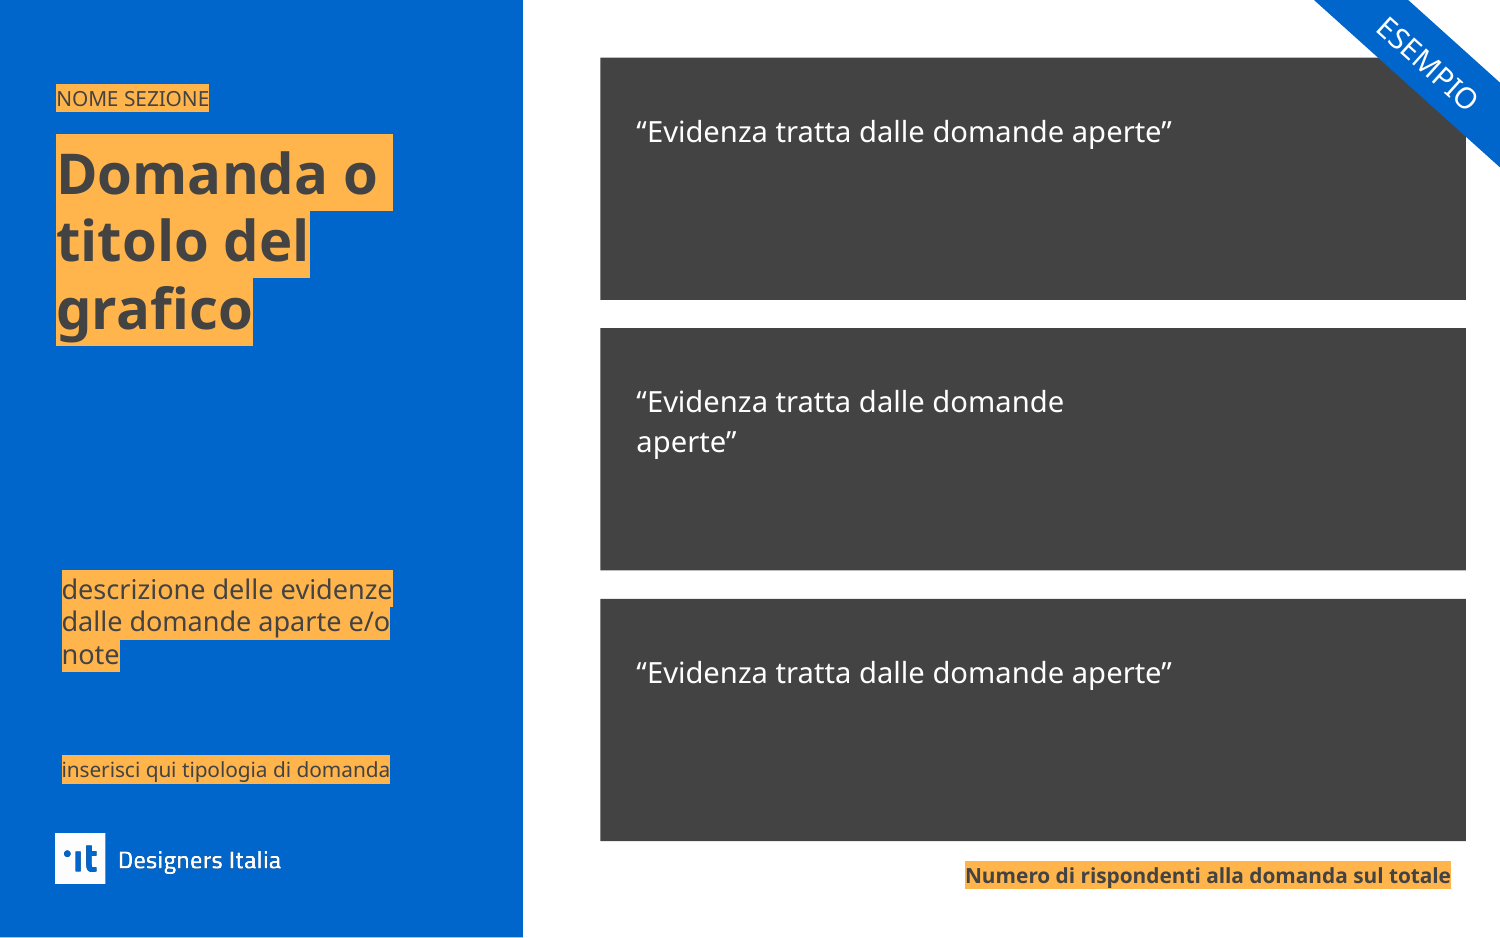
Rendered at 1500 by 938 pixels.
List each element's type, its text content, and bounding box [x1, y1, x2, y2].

text_box [600, 598, 1466, 842]
text_box “Evidenza tratta dalle domande aperte” [621, 634, 1220, 793]
text_box ESEMPIO [1348, 0, 1500, 139]
text_box [0, 0, 523, 938]
text_box [600, 57, 1466, 300]
text_box “Evidenza tratta dalle domande aperte” [621, 92, 1242, 251]
text_box Numero di rispondenti alla domanda sul totale [854, 847, 1466, 917]
text_box NOME SEZIONE [41, 72, 463, 124]
text_box “Evidenza tratta dalle domande aperte” [621, 363, 1187, 522]
text_box [600, 328, 1466, 571]
text_box Domanda o titolo del grafico [41, 123, 489, 427]
text_box descrizione delle evidenze dalle domande aparte e/o note [46, 557, 458, 627]
picture [55, 833, 294, 884]
text_box [1313, 0, 1500, 168]
text_box inserisci qui tipologia di domanda [46, 741, 458, 811]
